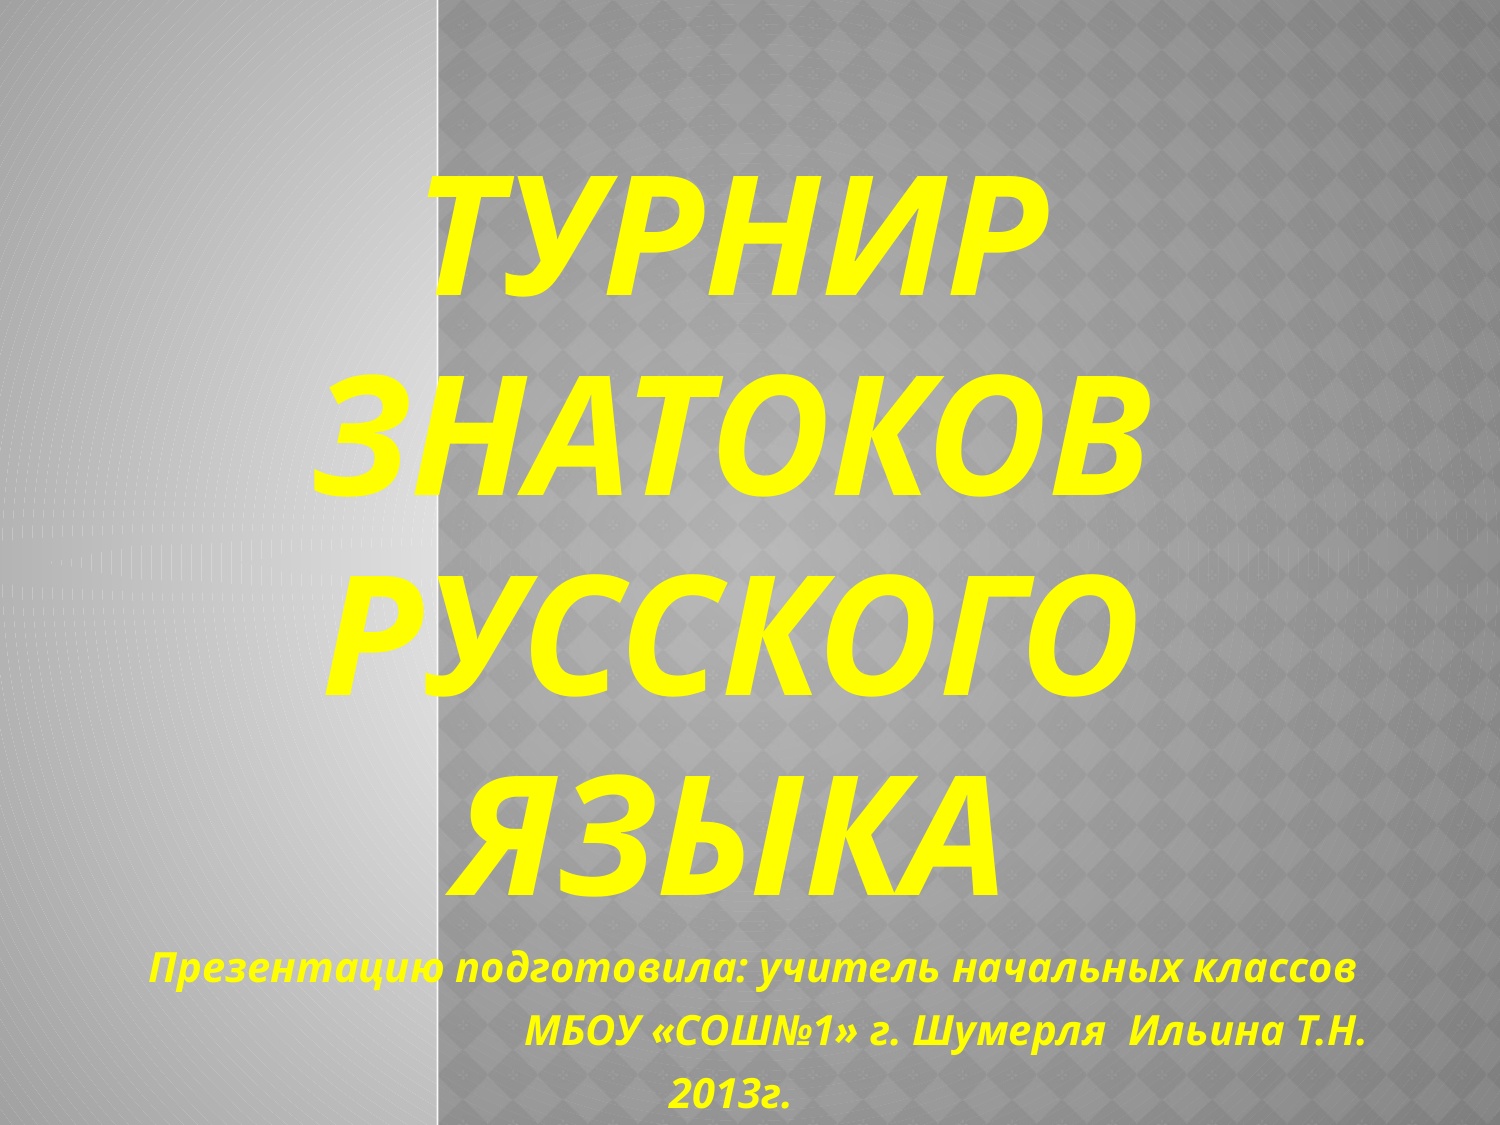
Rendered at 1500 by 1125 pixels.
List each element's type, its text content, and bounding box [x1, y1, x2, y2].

subtitle ТУРНИР ЗНАТОКОВ РУССКОГО ЯЗЫКА Презентацию подготовила: учитель начальных классов МБОУ «СОШ№1» г. Шумерля Ильина Т.Н. 2013г. [87, 128, 1376, 786]
